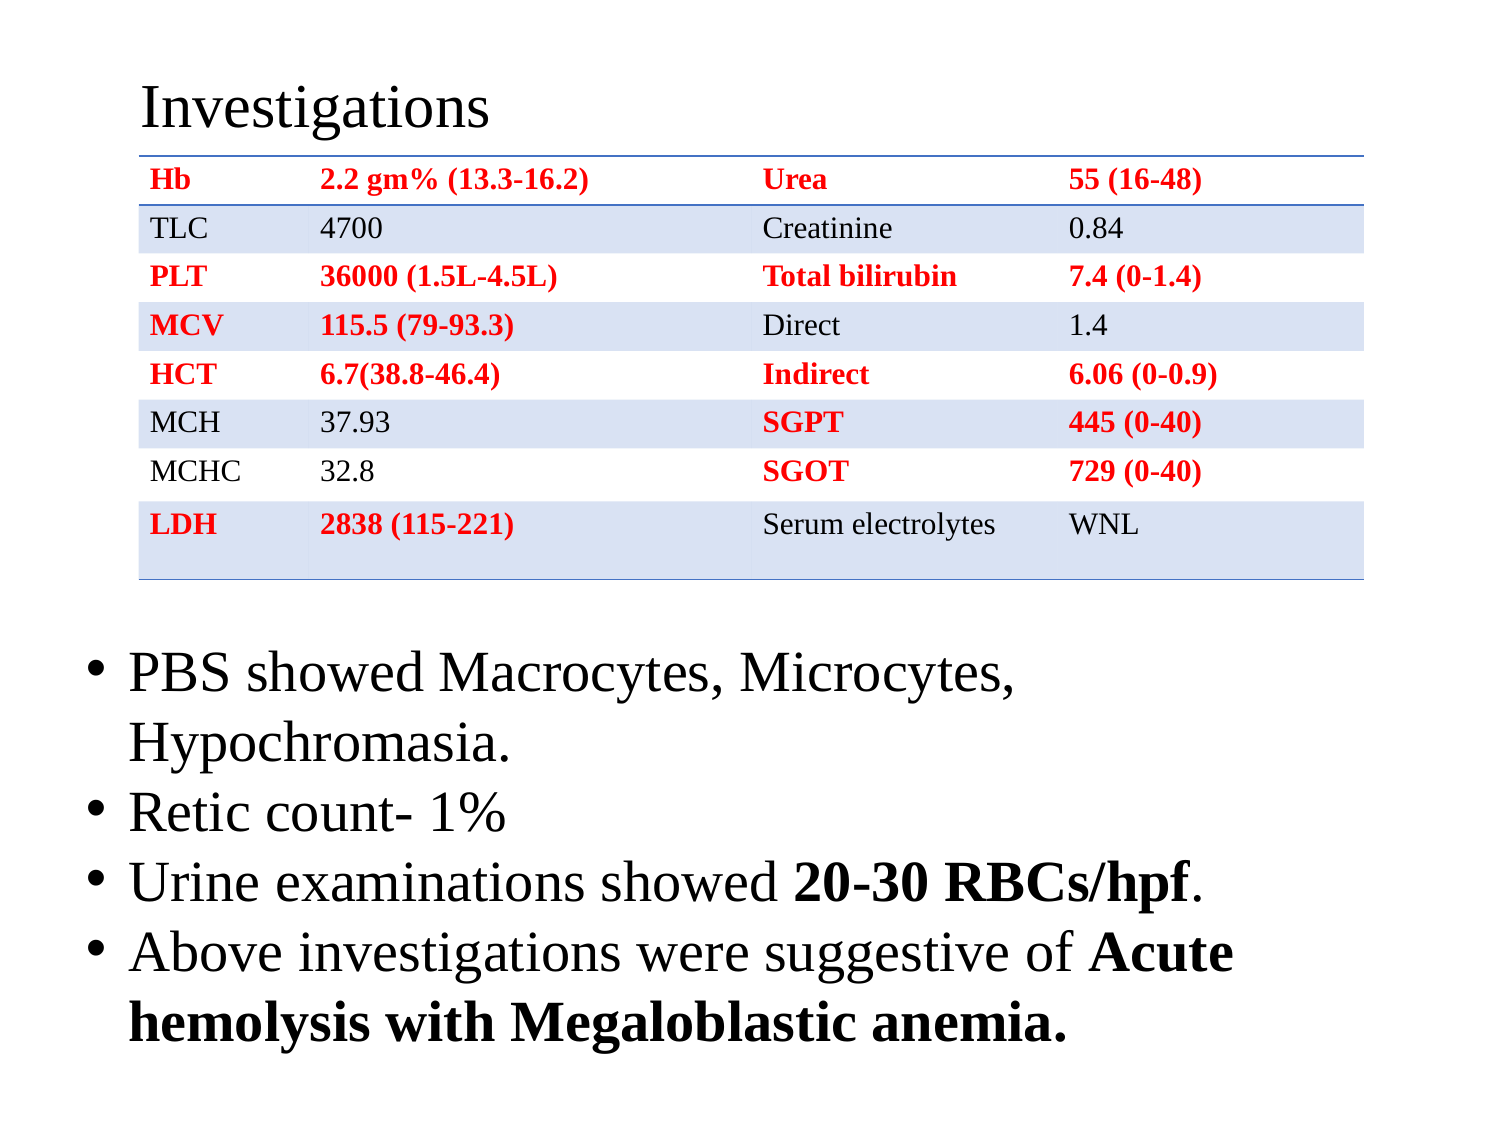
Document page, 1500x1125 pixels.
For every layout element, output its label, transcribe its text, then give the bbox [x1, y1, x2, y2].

table_cell TLC [139, 206, 309, 253]
table_cell 4700 [309, 206, 751, 253]
table_header Urea [751, 157, 1058, 204]
table_cell 37.93 [309, 400, 751, 448]
table_cell SGPT [751, 400, 1058, 448]
table_cell 6.06 (0-0.9) [1058, 351, 1364, 400]
table_cell 0.84 [1058, 206, 1364, 253]
table_cell Creatinine [751, 206, 1058, 253]
table_cell 7.4 (0-1.4) [1058, 253, 1364, 302]
table_cell Total bilirubin [751, 253, 1058, 302]
table_cell MCH [139, 400, 309, 448]
table_cell LDH [139, 501, 309, 579]
table_cell 115.5 (79-93.3) [309, 302, 751, 351]
table_cell MCHC [139, 448, 309, 501]
table_cell 32.8 [309, 448, 751, 501]
table_cell 2838 (115-221) [309, 501, 751, 579]
table_header 55 (16-48) [1058, 157, 1364, 204]
table_cell WNL [1058, 501, 1364, 579]
table_cell SGOT [751, 448, 1058, 501]
table_cell 445 (0-40) [1058, 400, 1364, 448]
table_cell Indirect [751, 351, 1058, 400]
table_cell 729 (0-40) [1058, 448, 1364, 501]
title Investigations [125, 39, 1420, 177]
table_cell Direct [751, 302, 1058, 351]
table_header 2.2 gm% (13.3-16.2) [309, 157, 751, 204]
text_box PBS showed Macrocytes, Microcytes, Hypochromasia. Retic count- 1% Urine examinations showed 20-30 RBCs/hpf. Above investigations were suggestive of Acute hemolysis with Megaloblastic anemia. [71, 625, 1364, 1061]
table_cell 1.4 [1058, 302, 1364, 351]
table_cell PLT [139, 253, 309, 302]
table_cell Serum electrolytes [751, 501, 1058, 579]
table_cell 36000 (1.5L-4.5L) [309, 253, 751, 302]
table_cell MCV [139, 302, 309, 351]
table_cell 6.7(38.8-46.4) [309, 351, 751, 400]
table_header Hb [139, 157, 309, 204]
table_cell HCT [139, 351, 309, 400]
